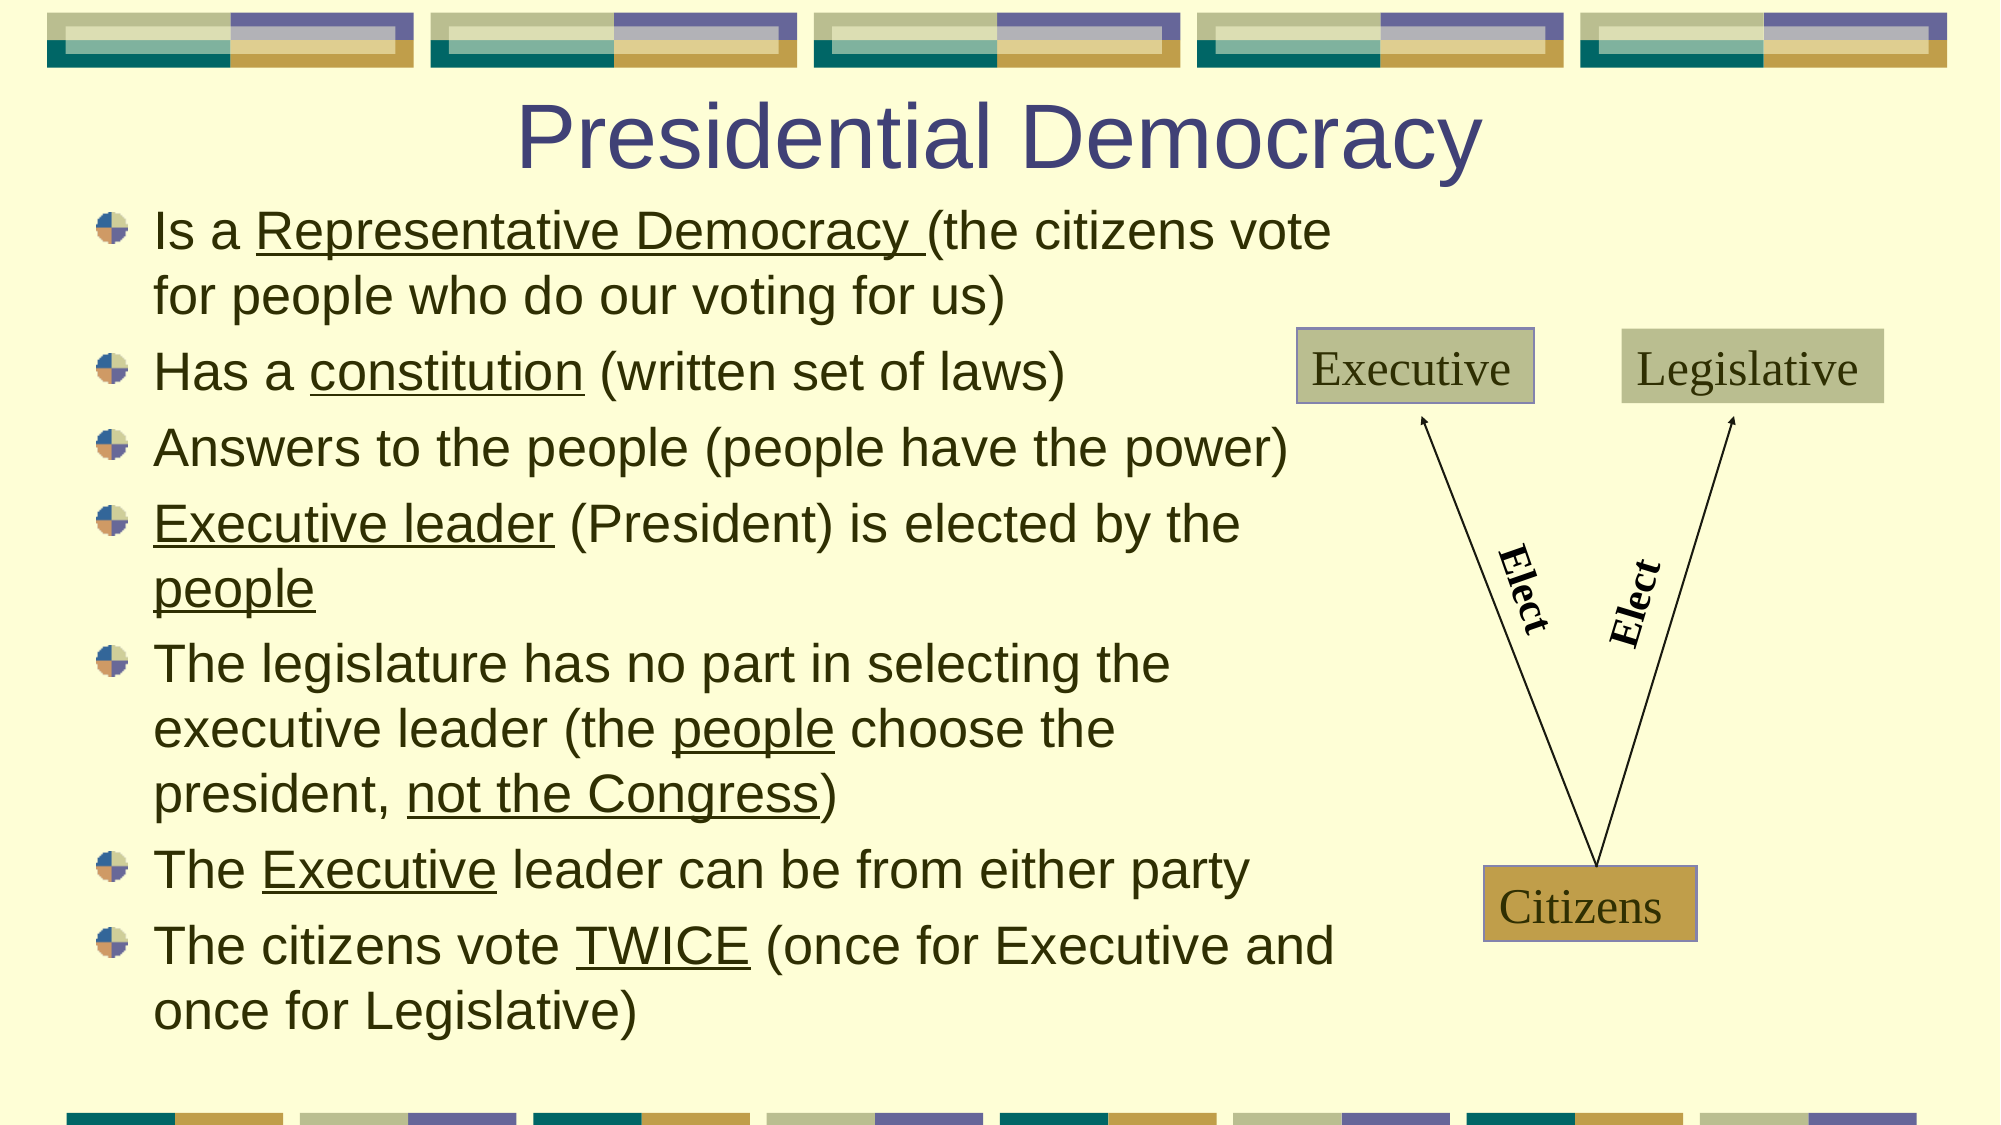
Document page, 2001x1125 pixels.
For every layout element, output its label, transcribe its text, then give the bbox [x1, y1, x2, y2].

text_box Citizens [1484, 865, 1697, 941]
picture [96, 505, 128, 536]
picture [96, 353, 128, 384]
picture [96, 429, 128, 460]
text_box Legislative [1621, 328, 1885, 404]
text_box Elect [1478, 521, 1581, 659]
title Presidential Democracy [150, 37, 1850, 226]
list Is a Representative Democracy (the citizens vote for people who do our voting for us) Has a constitution (written set of laws) Answers to the people (people have the power) Executive leader (President) is elected by the people The legislature has no part in selecting the executive leader (the people choose the president, not the Congress) The Executive leader can be from either party The citizens vote TWICE (once for Executive and once for Legislative) [81, 188, 1370, 864]
picture [96, 851, 128, 882]
text_box Executive [1296, 328, 1535, 404]
text_box [1420, 416, 1597, 867]
text_box [1597, 416, 1736, 865]
picture [96, 212, 128, 244]
text_box Elect [1583, 473, 1700, 670]
picture [96, 645, 128, 677]
picture [96, 927, 128, 958]
